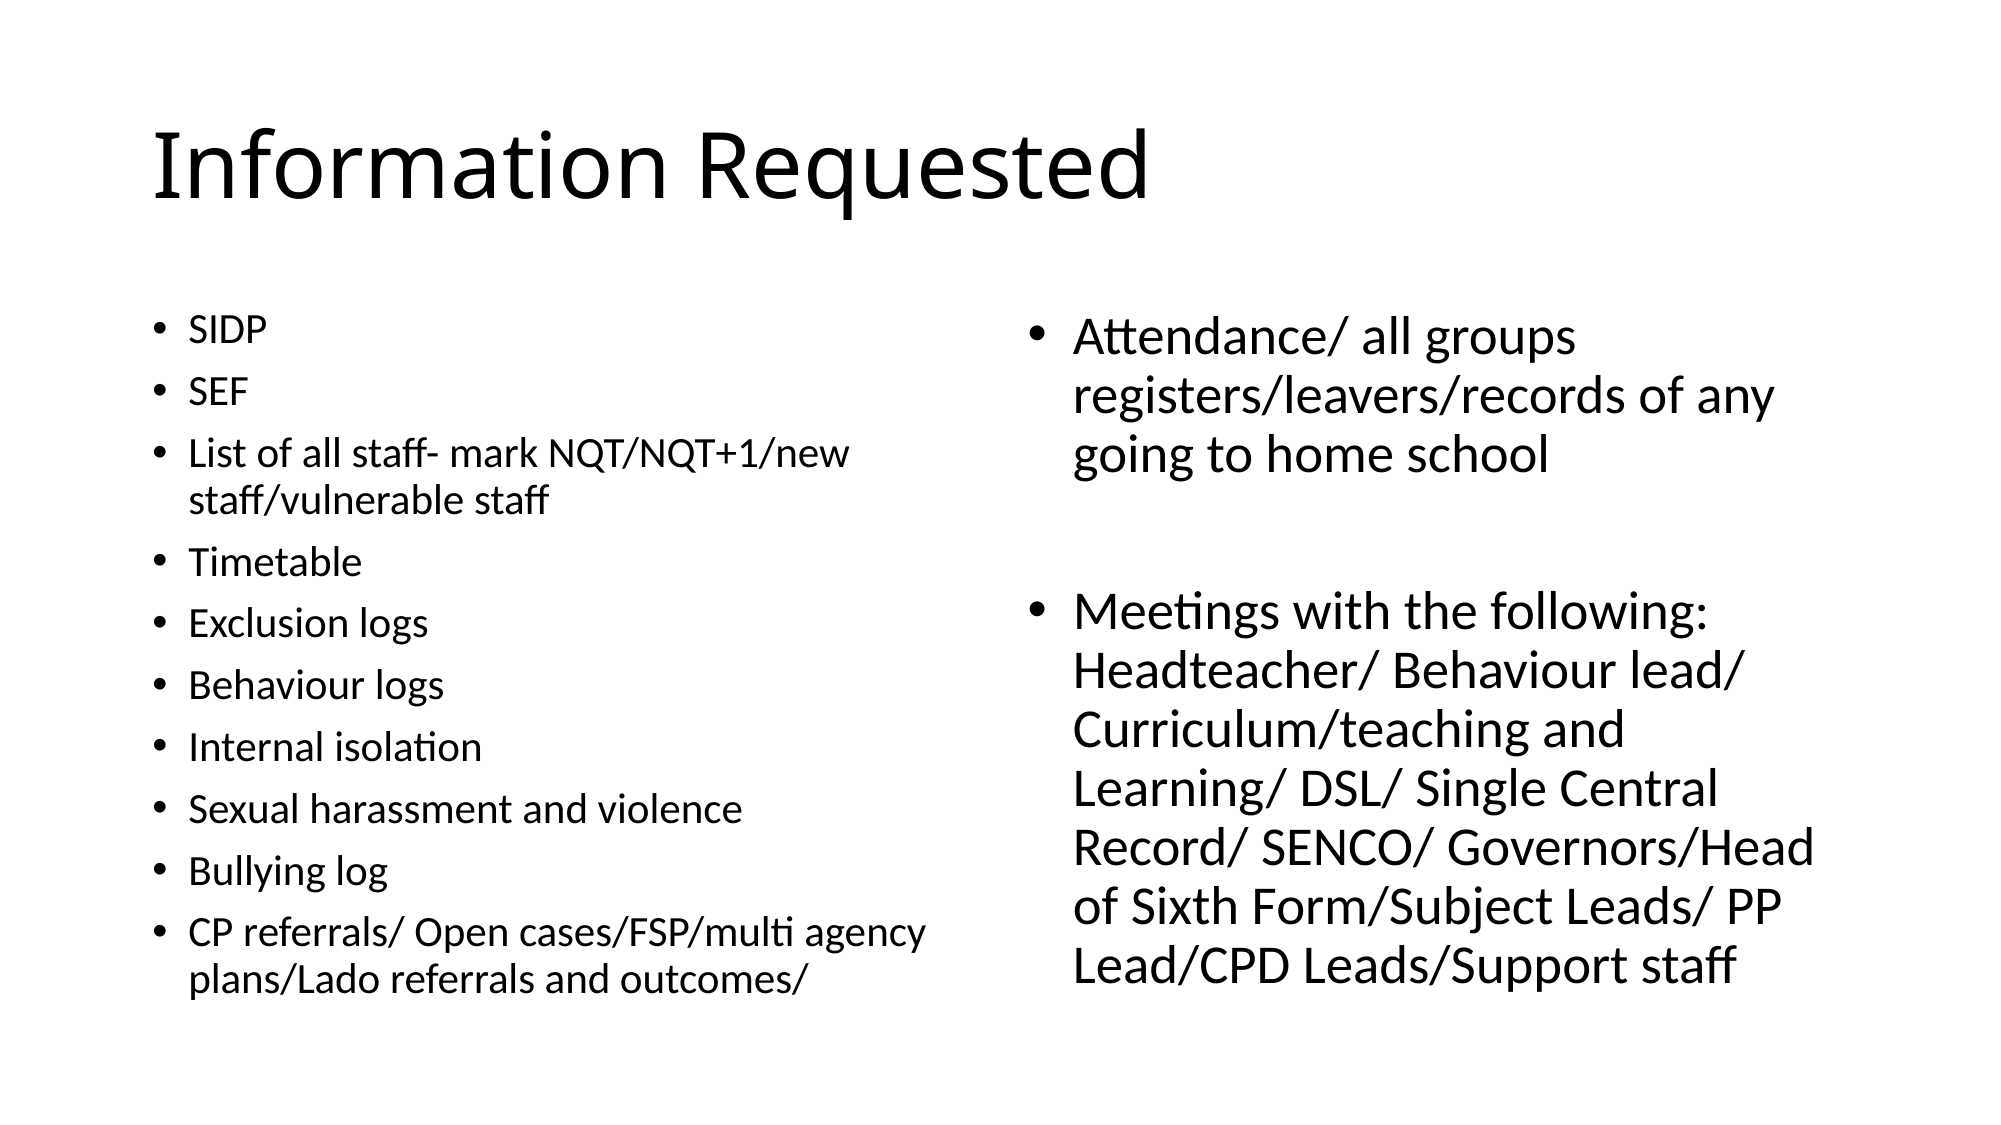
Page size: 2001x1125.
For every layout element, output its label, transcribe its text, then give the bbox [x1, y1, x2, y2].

list Attendance/ all groups registers/leavers/records of any going to home school Meetings with the following: Headteacher/ Behaviour lead/ Curriculum/teaching and Learning/ DSL/ Single Central Record/ SENCO/ Governors/Head of Sixth Form/Subject Leads/ PP Lead/CPD Leads/Support staff [1012, 299, 1863, 1014]
title Information Requested [137, 59, 1863, 278]
list SIDP SEF List of all staff- mark NQT/NQT+1/new staff/vulnerable staff Timetable Exclusion logs Behaviour logs Internal isolation Sexual harassment and violence Bullying log CP referrals/ Open cases/FSP/multi agency plans/Lado referrals and outcomes/ [137, 299, 988, 1014]
